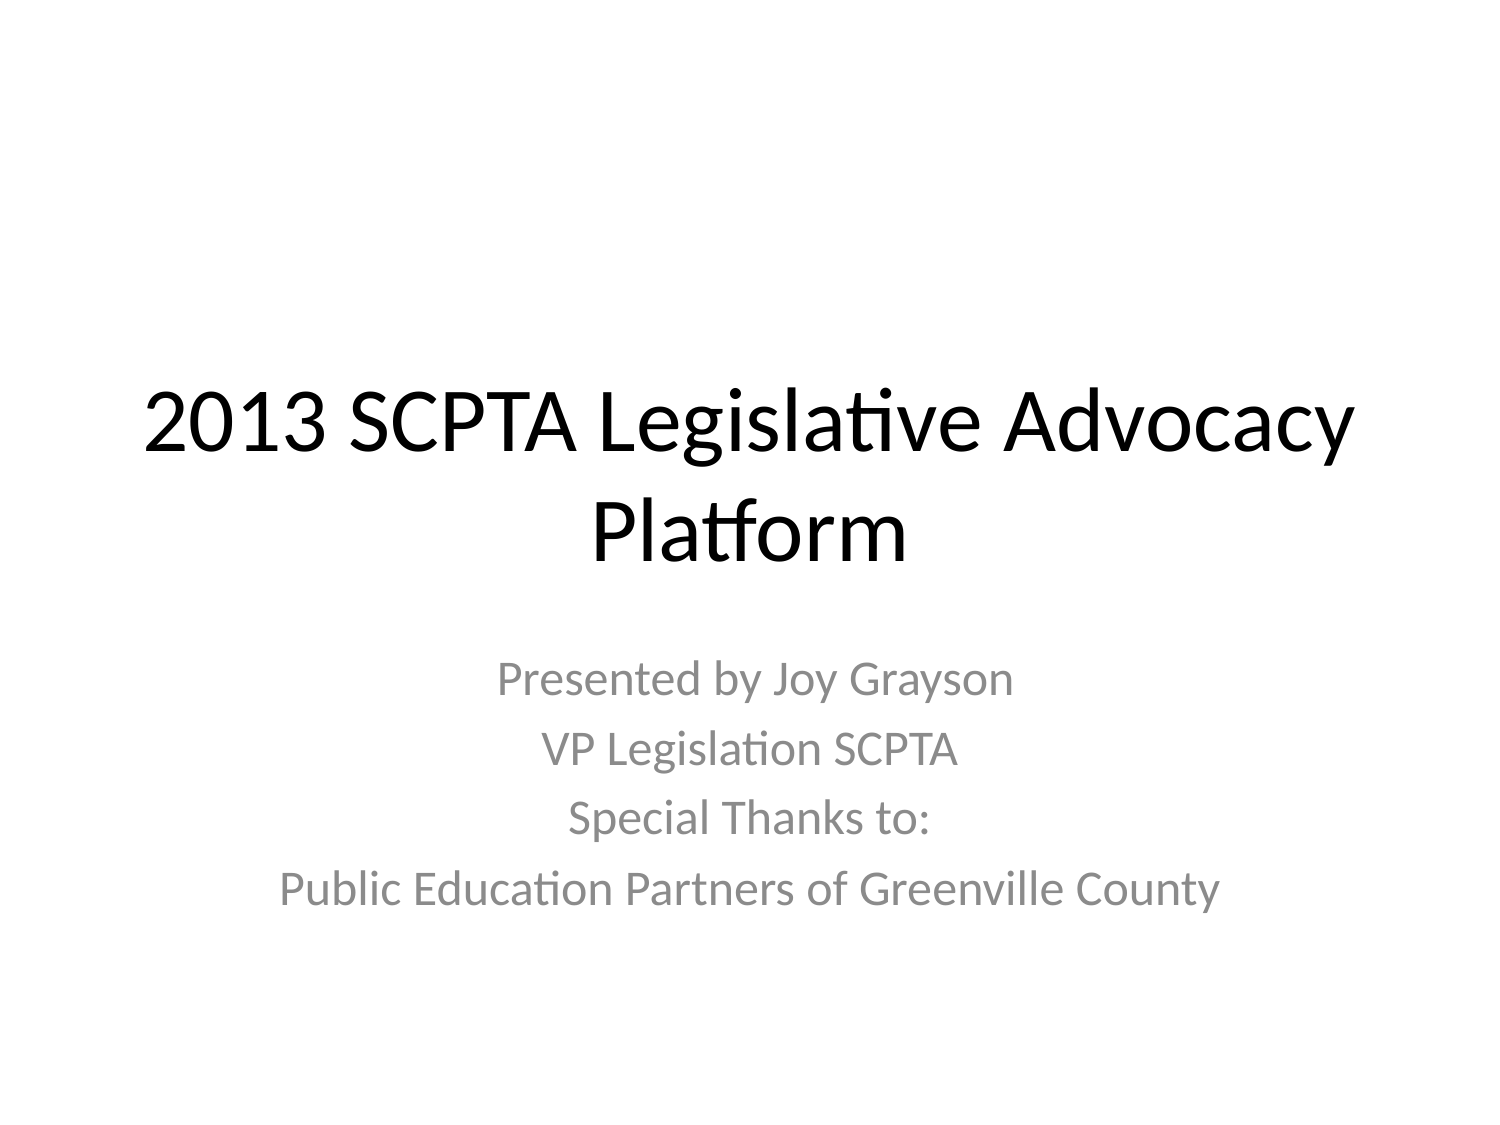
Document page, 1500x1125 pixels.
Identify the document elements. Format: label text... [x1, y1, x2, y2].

subtitle Presented by Joy Grayson VP Legislation SCPTA Special Thanks to: Public Education Partners of Greenville County [225, 637, 1275, 925]
title 2013 SCPTA Legislative Advocacy Platform [112, 349, 1388, 591]
